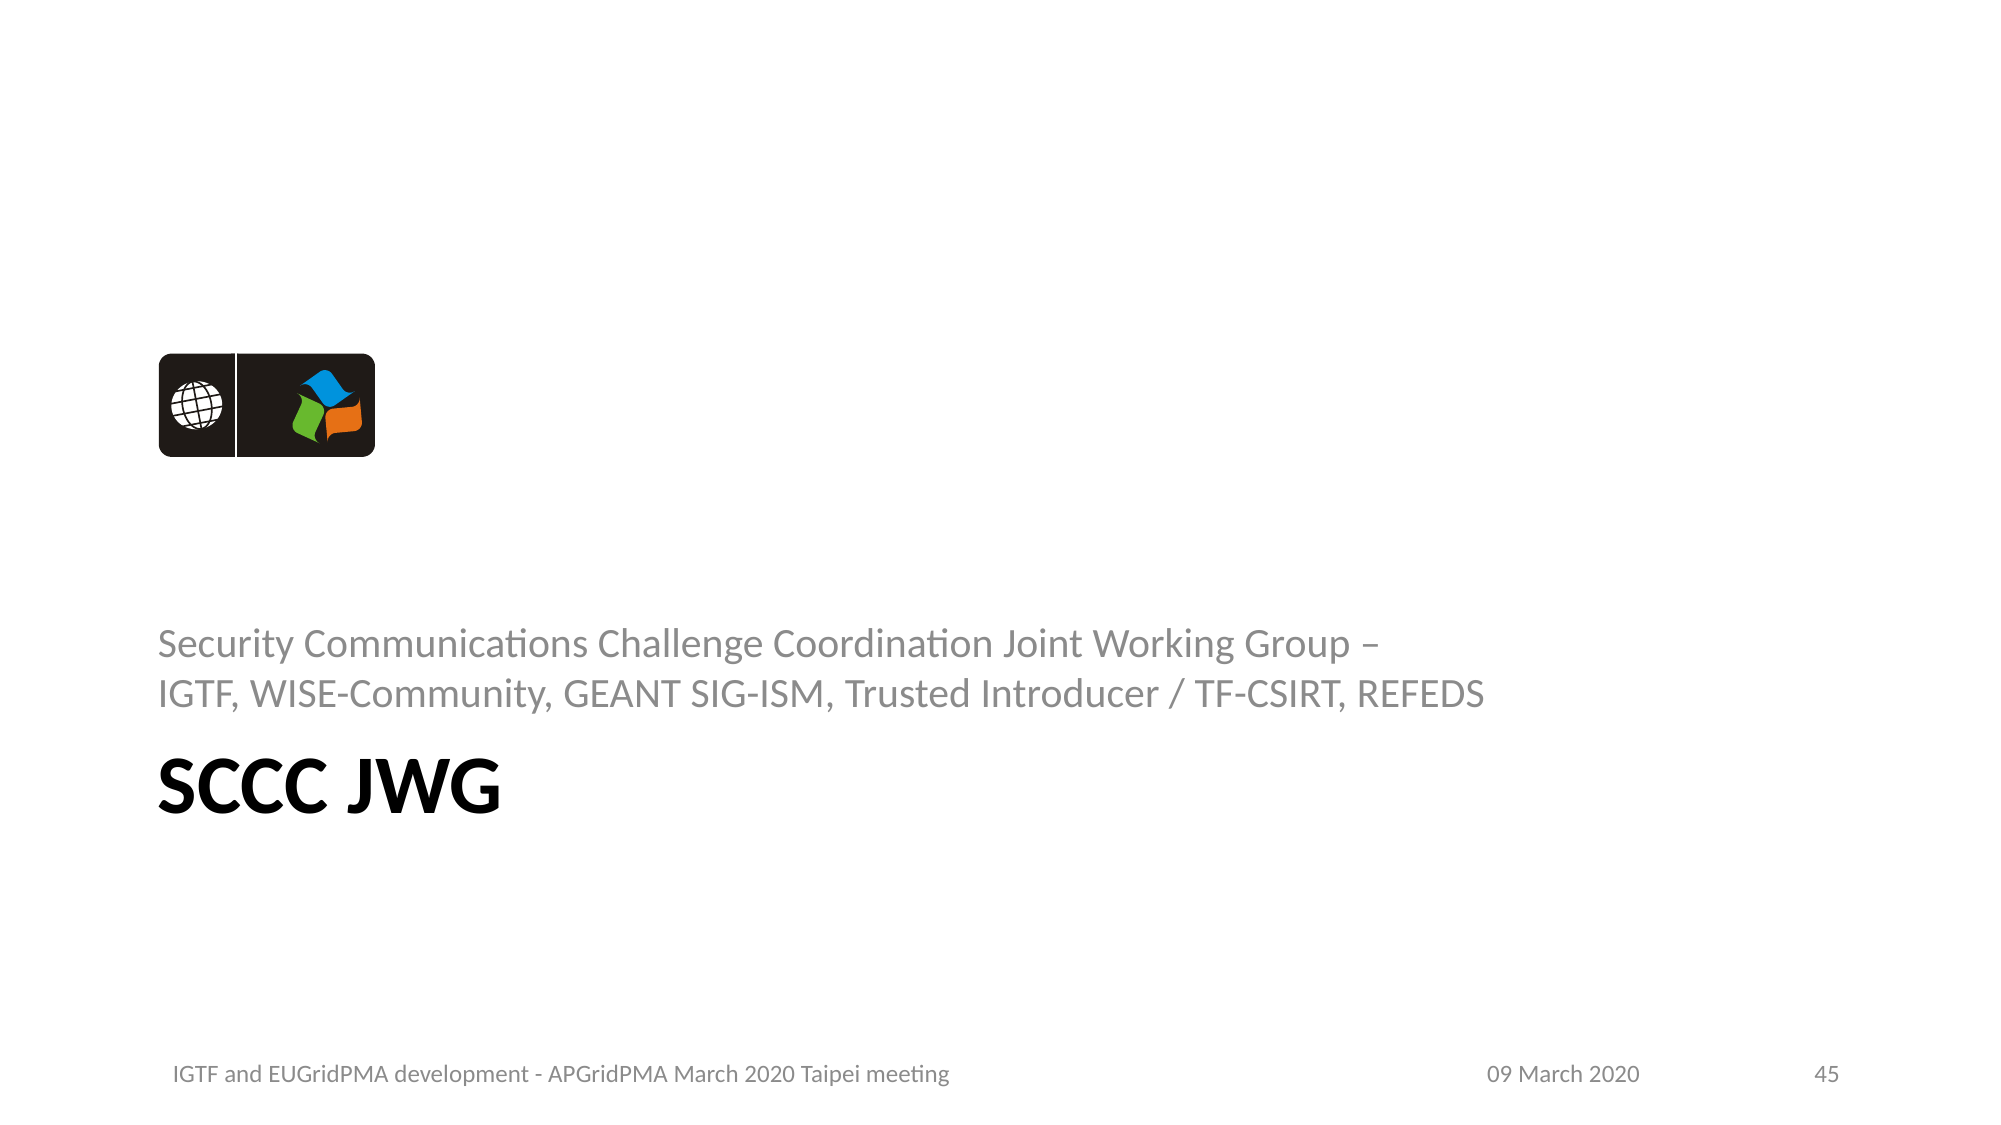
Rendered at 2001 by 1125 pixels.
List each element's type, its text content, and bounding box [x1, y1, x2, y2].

title SCCC JWG [157, 723, 1858, 947]
slide_number 45 [1695, 1042, 1855, 1103]
list Security Communications Challenge Coordination Joint Working Group – IGTF, WISE-Community, GEANT SIG-ISM, Trusted Introducer / TF-CSIRT, REFEDS [157, 476, 1858, 723]
footer IGTF and EUGridPMA development - APGridPMA March 2020 Taipei meeting [157, 1042, 1456, 1103]
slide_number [1472, 1042, 1679, 1103]
